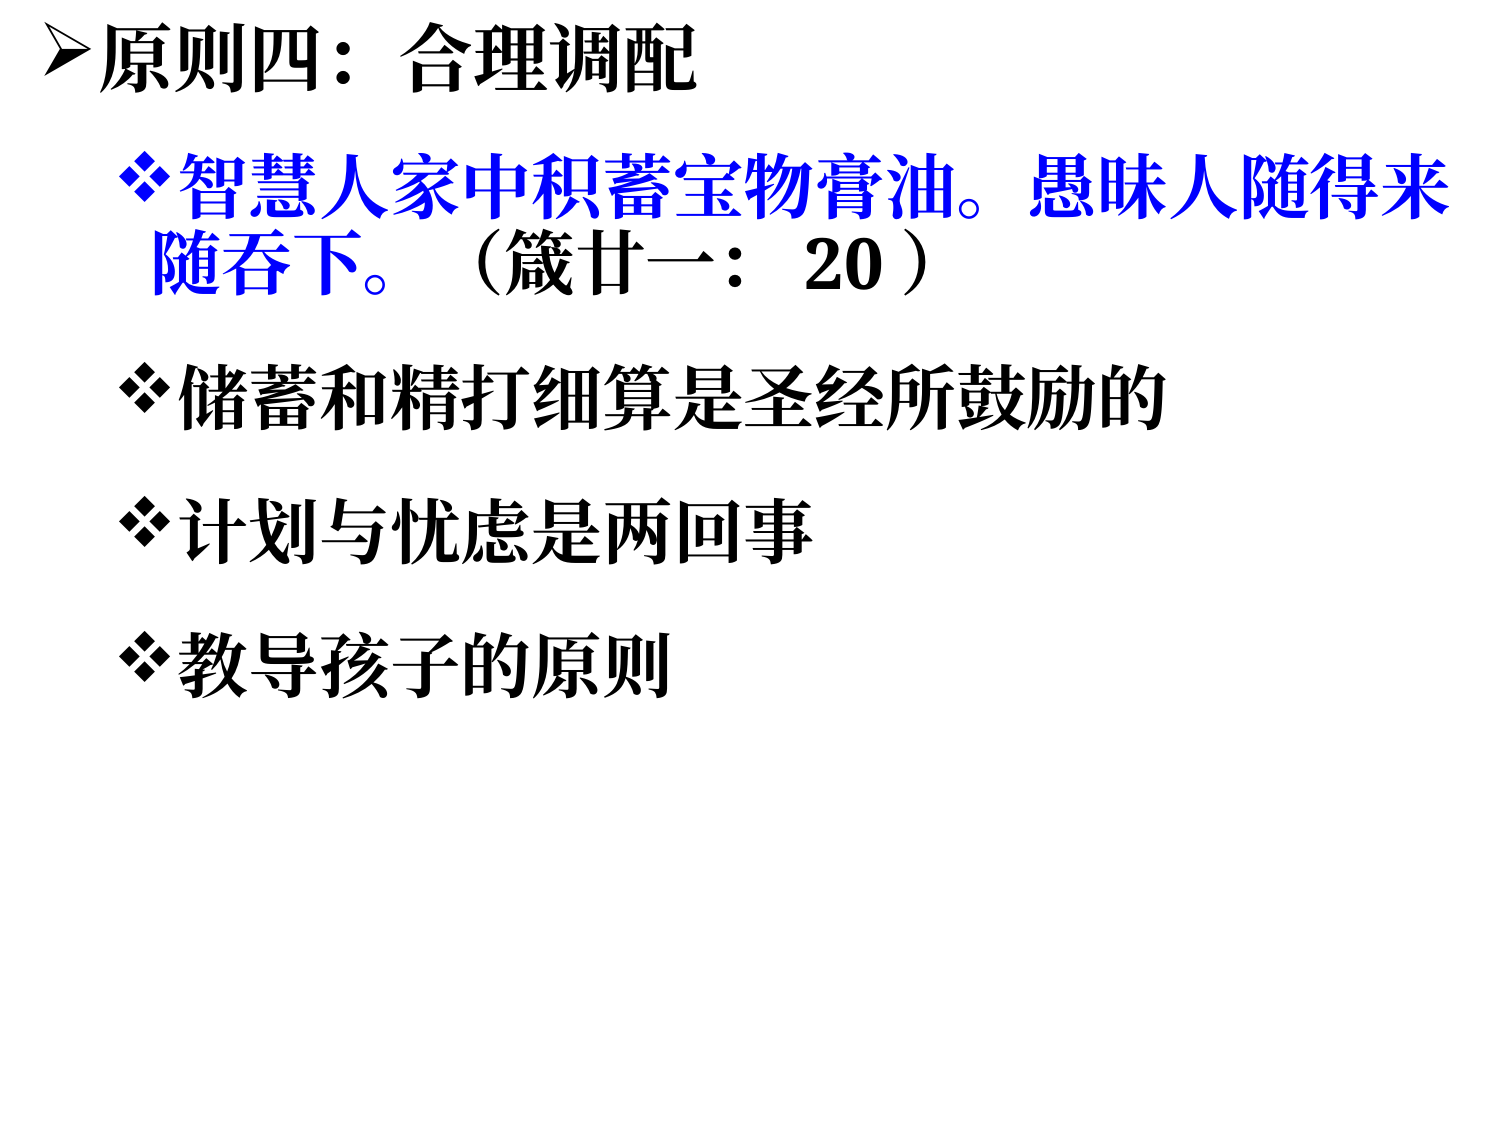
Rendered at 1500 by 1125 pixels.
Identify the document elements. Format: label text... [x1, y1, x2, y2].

list 原则四：合理调配 智慧人家中积蓄宝物膏油。愚昧人随得来随吞下。（箴廿一：20） 储蓄和精打细算是圣经所鼓励的 计划与忧虑是两回事 教导孩子的原则 [23, 14, 1470, 1091]
